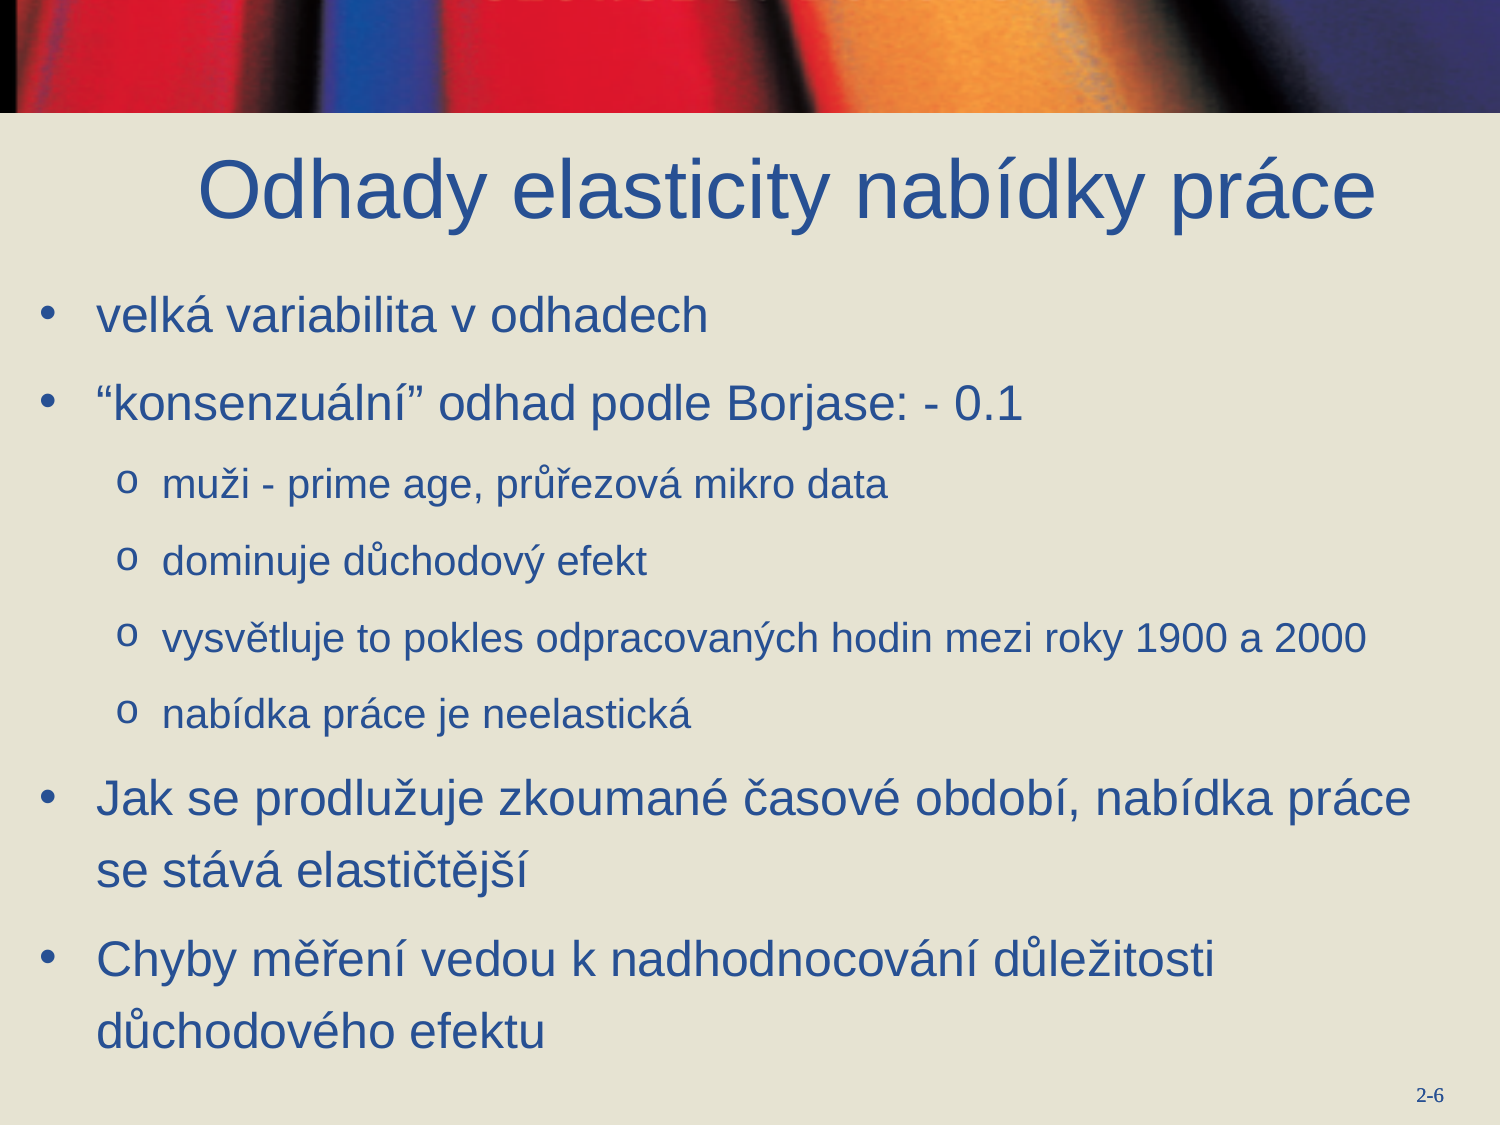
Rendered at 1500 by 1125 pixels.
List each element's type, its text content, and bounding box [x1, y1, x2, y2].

title Odhady elasticity nabídky práce [125, 99, 1450, 250]
picture [0, 0, 1500, 113]
list velká variabilita v odhadech “konsenzuální” odhad podle Borjase: - 0.1 muži - prime age, průřezová mikro data dominuje důchodový efekt vysvětluje to pokles odpracovaných hodin mezi roky 1900 a 2000 nabídka práce je neelastická Jak se prodlužuje zkoumané časové období, nabídka práce se stává elastičtější Chyby měření vedou k nadhodnocování důležitosti důchodového efektu [24, 262, 1463, 1101]
